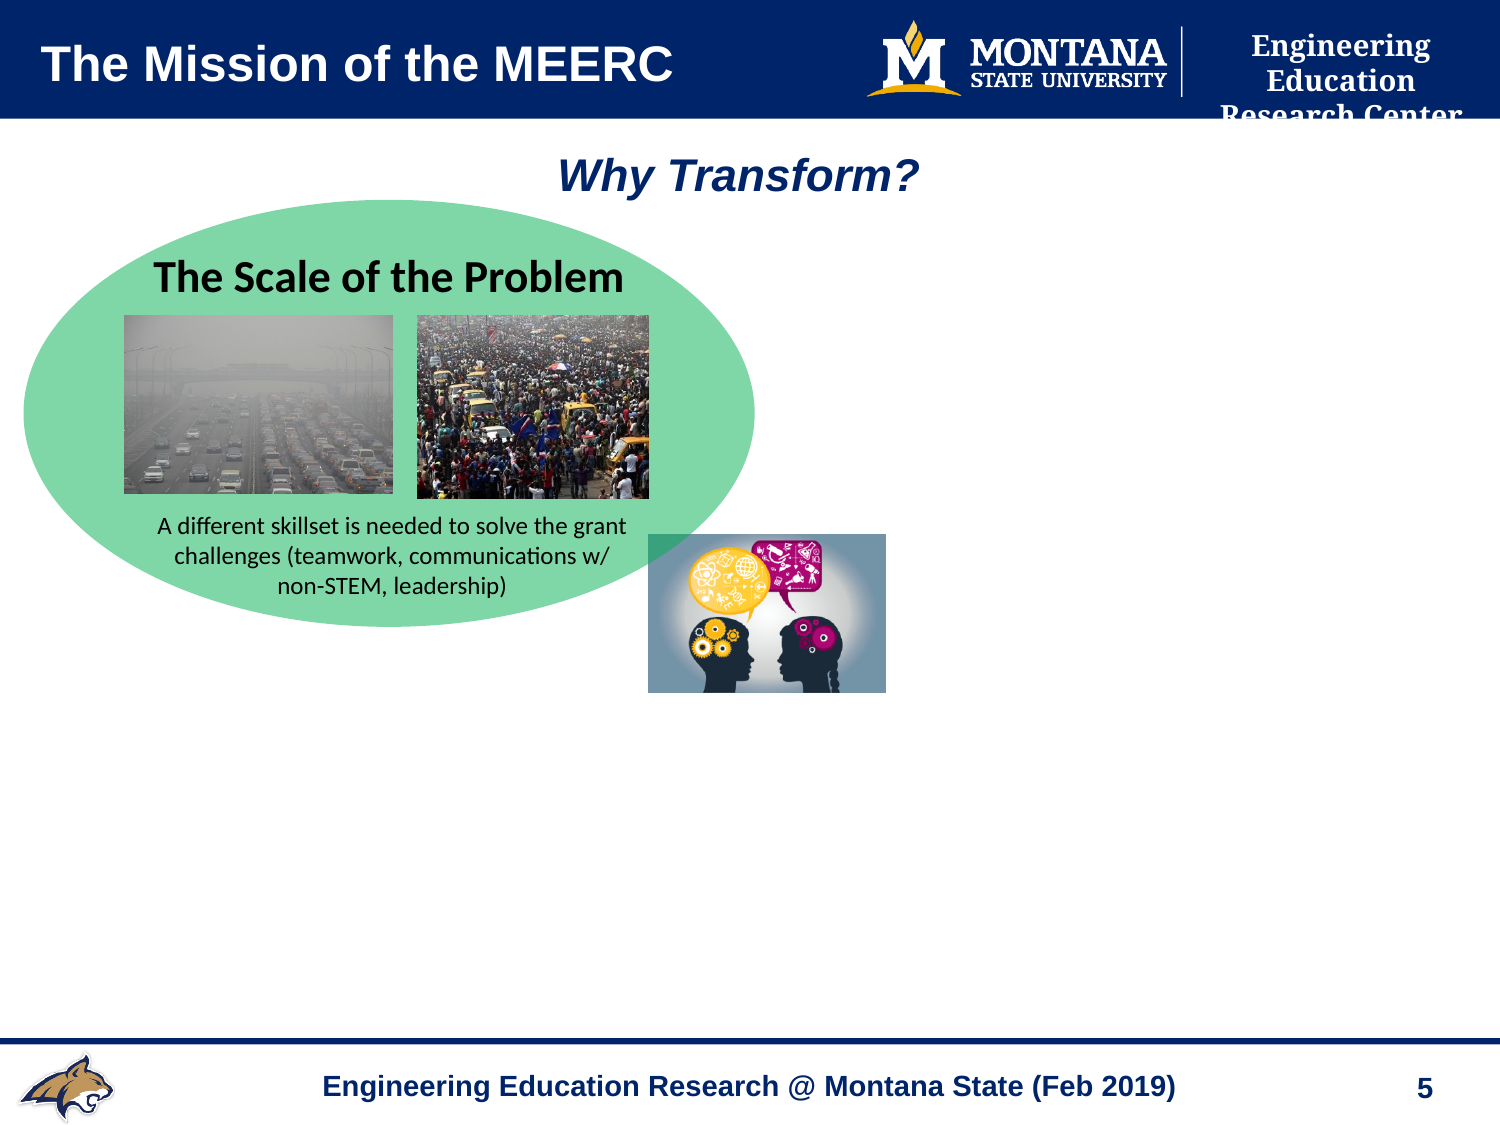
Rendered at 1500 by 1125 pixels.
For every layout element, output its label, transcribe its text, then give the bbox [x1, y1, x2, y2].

picture [416, 315, 649, 499]
picture [9, 1046, 115, 1125]
text_box [23, 264, 755, 570]
slide_number 5 [1371, 1062, 1479, 1108]
text_box [180, 199, 598, 238]
list Why Transform? [24, 138, 1479, 1008]
title The Mission of the MEERC [25, 29, 848, 94]
text_box A different skillset is needed to solve the grant challenges (teamwork, communications w/ non-STEM, leadership) [140, 502, 645, 608]
picture [648, 534, 886, 694]
text_box The Scale of the Problem [126, 238, 652, 309]
text_box [238, 608, 540, 627]
picture [867, 20, 1191, 97]
picture [124, 314, 393, 494]
